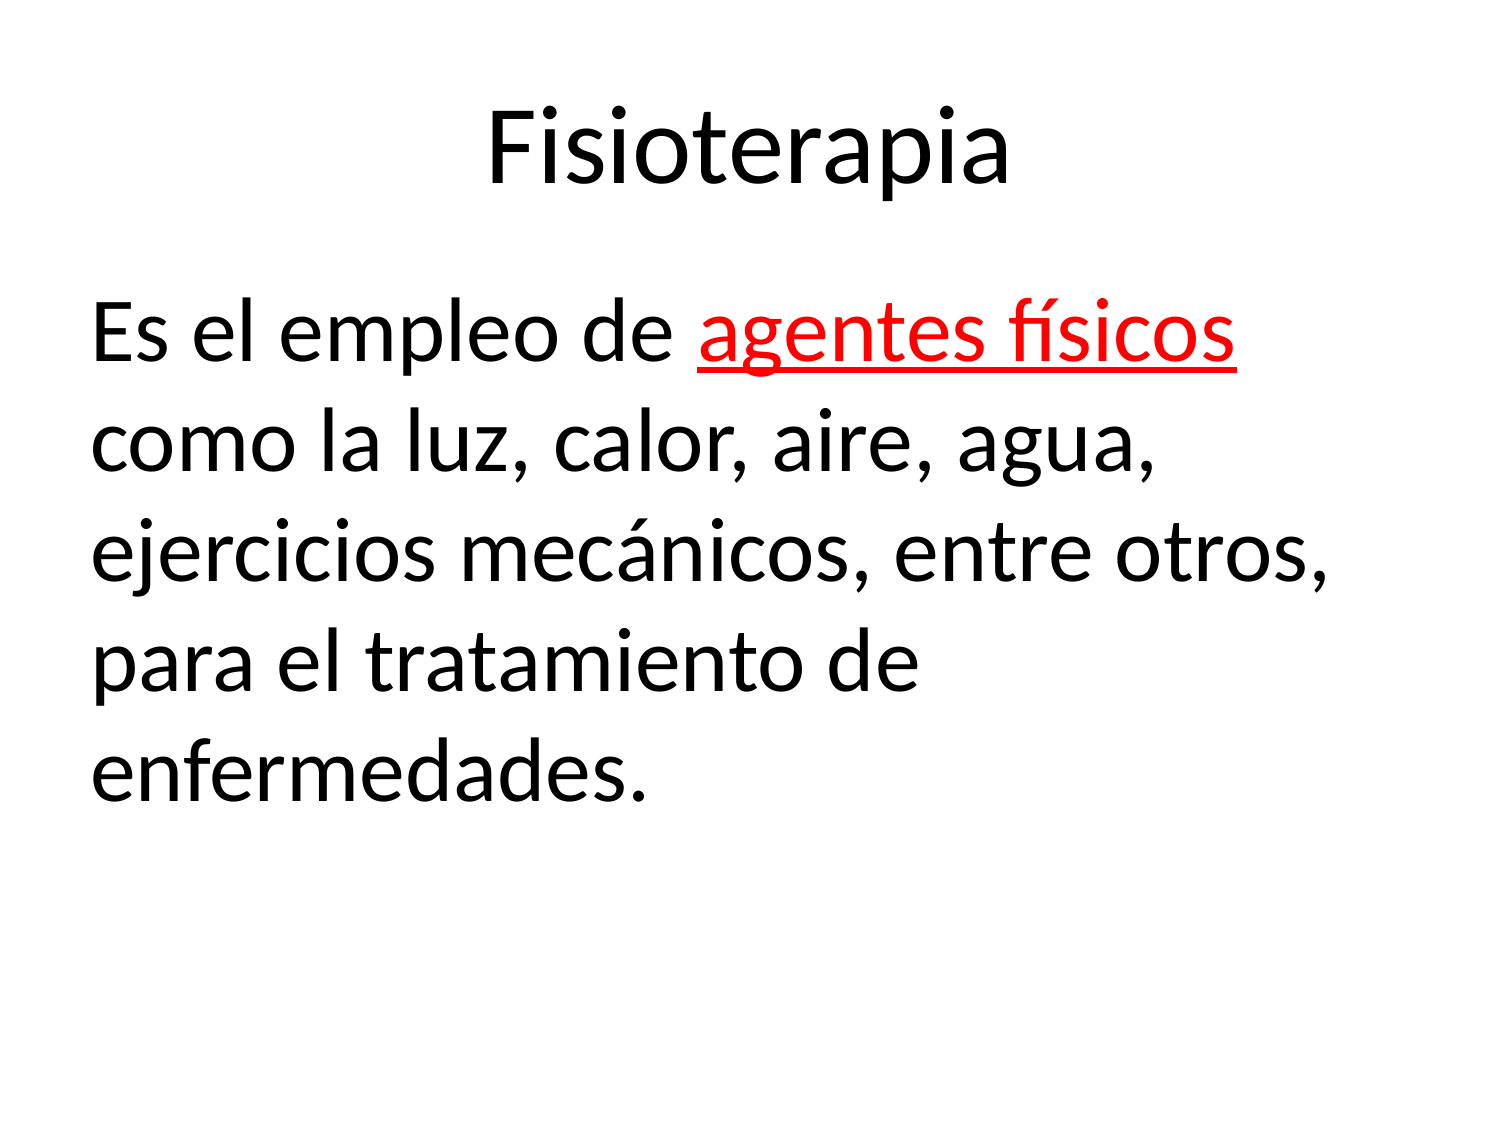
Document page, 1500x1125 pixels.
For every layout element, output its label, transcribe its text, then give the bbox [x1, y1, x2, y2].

list Es el empleo de agentes físicos como la luz, calor, aire, agua, ejercicios mecánicos, entre otros, para el tratamiento de enfermedades. [75, 262, 1425, 1005]
title Fisioterapia [75, 45, 1425, 233]
